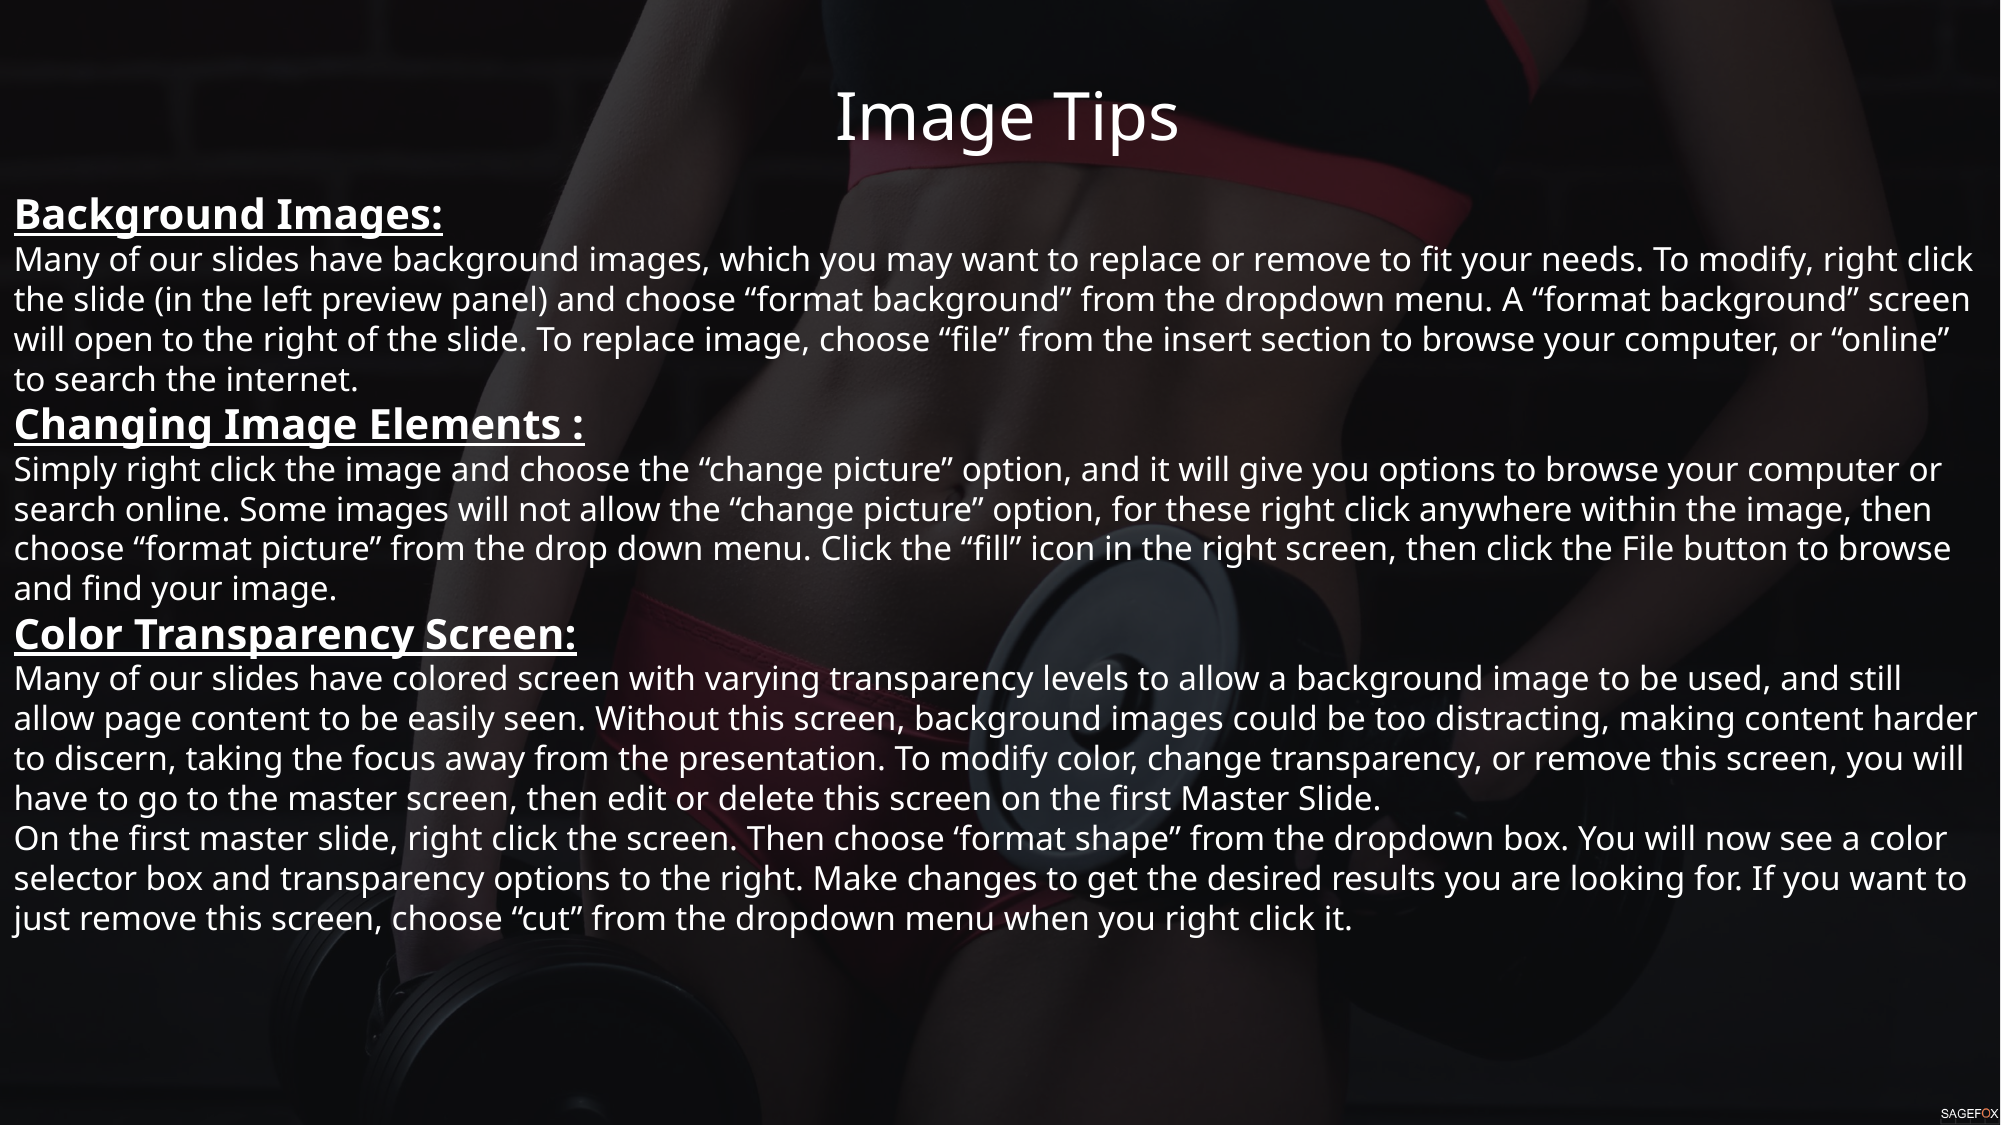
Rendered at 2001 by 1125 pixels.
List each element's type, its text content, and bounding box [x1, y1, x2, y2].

title Image Tips [597, 59, 1420, 177]
text_box Background Images: Many of our slides have background images, which you may want to replace or remove to fit your needs. To modify, right click the slide (in the left preview panel) and choose “format background” from the dropdown menu. A “format background” screen will open to the right of the slide. To replace image, choose “file” from the insert section to browse your computer, or “online” to search the internet. Changing Image Elements : Simply right click the image and choose the “change picture” option, and it will give you options to browse your computer or search online. Some images will not allow the “change picture” option, for these right click anywhere within the image, then choose “format picture” from the drop down menu. Click the “fill” icon in the right screen, then click the File button to browse and find your image. Color Transparency Screen: Many of our slides have colored screen with varying transparency levels to allow a background image to be used, and still allow page content to be easily seen. Without this screen, background images could be too distracting, making content harder to discern, taking the focus away from the presentation. To modify color, change transparency, or remove this screen, you will have to go to the master screen, then edit or delete this screen on the first Master Slide. On the first master slide, right click the screen. Then choose ‘format shape” from the dropdown box. You will now see a color selector box and transparency options to the right. Make changes to get the desired results you are looking for. If you want to just remove this screen, choose “cut” from the dropdown menu when you right click it. [0, 0, 2000, 1125]
